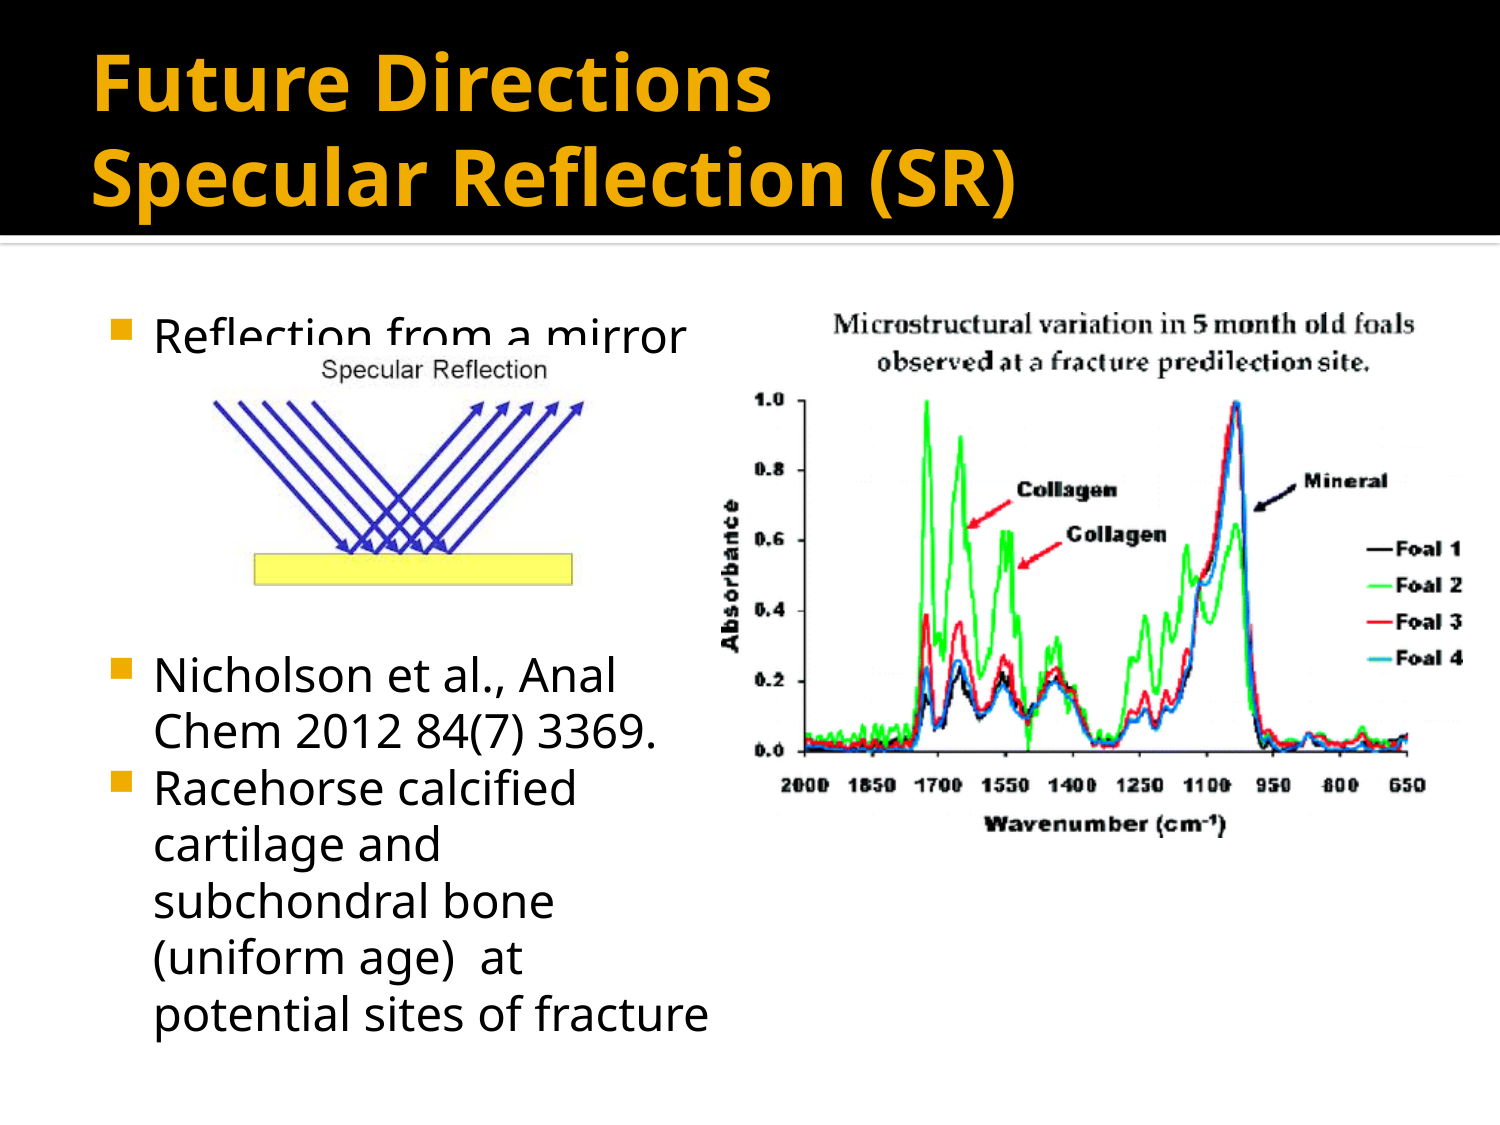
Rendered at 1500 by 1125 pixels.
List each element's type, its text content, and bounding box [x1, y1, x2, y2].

title Future Directions Specular Reflection (SR) [75, 24, 1425, 231]
list Reflection from a mirror Nicholson et al., Anal Chem 2012 84(7) 3369. Racehorse calcified cartilage and subchondral bone (uniform age) at potential sites of fracture [75, 291, 738, 1050]
picture [212, 345, 600, 586]
picture [720, 312, 1463, 838]
